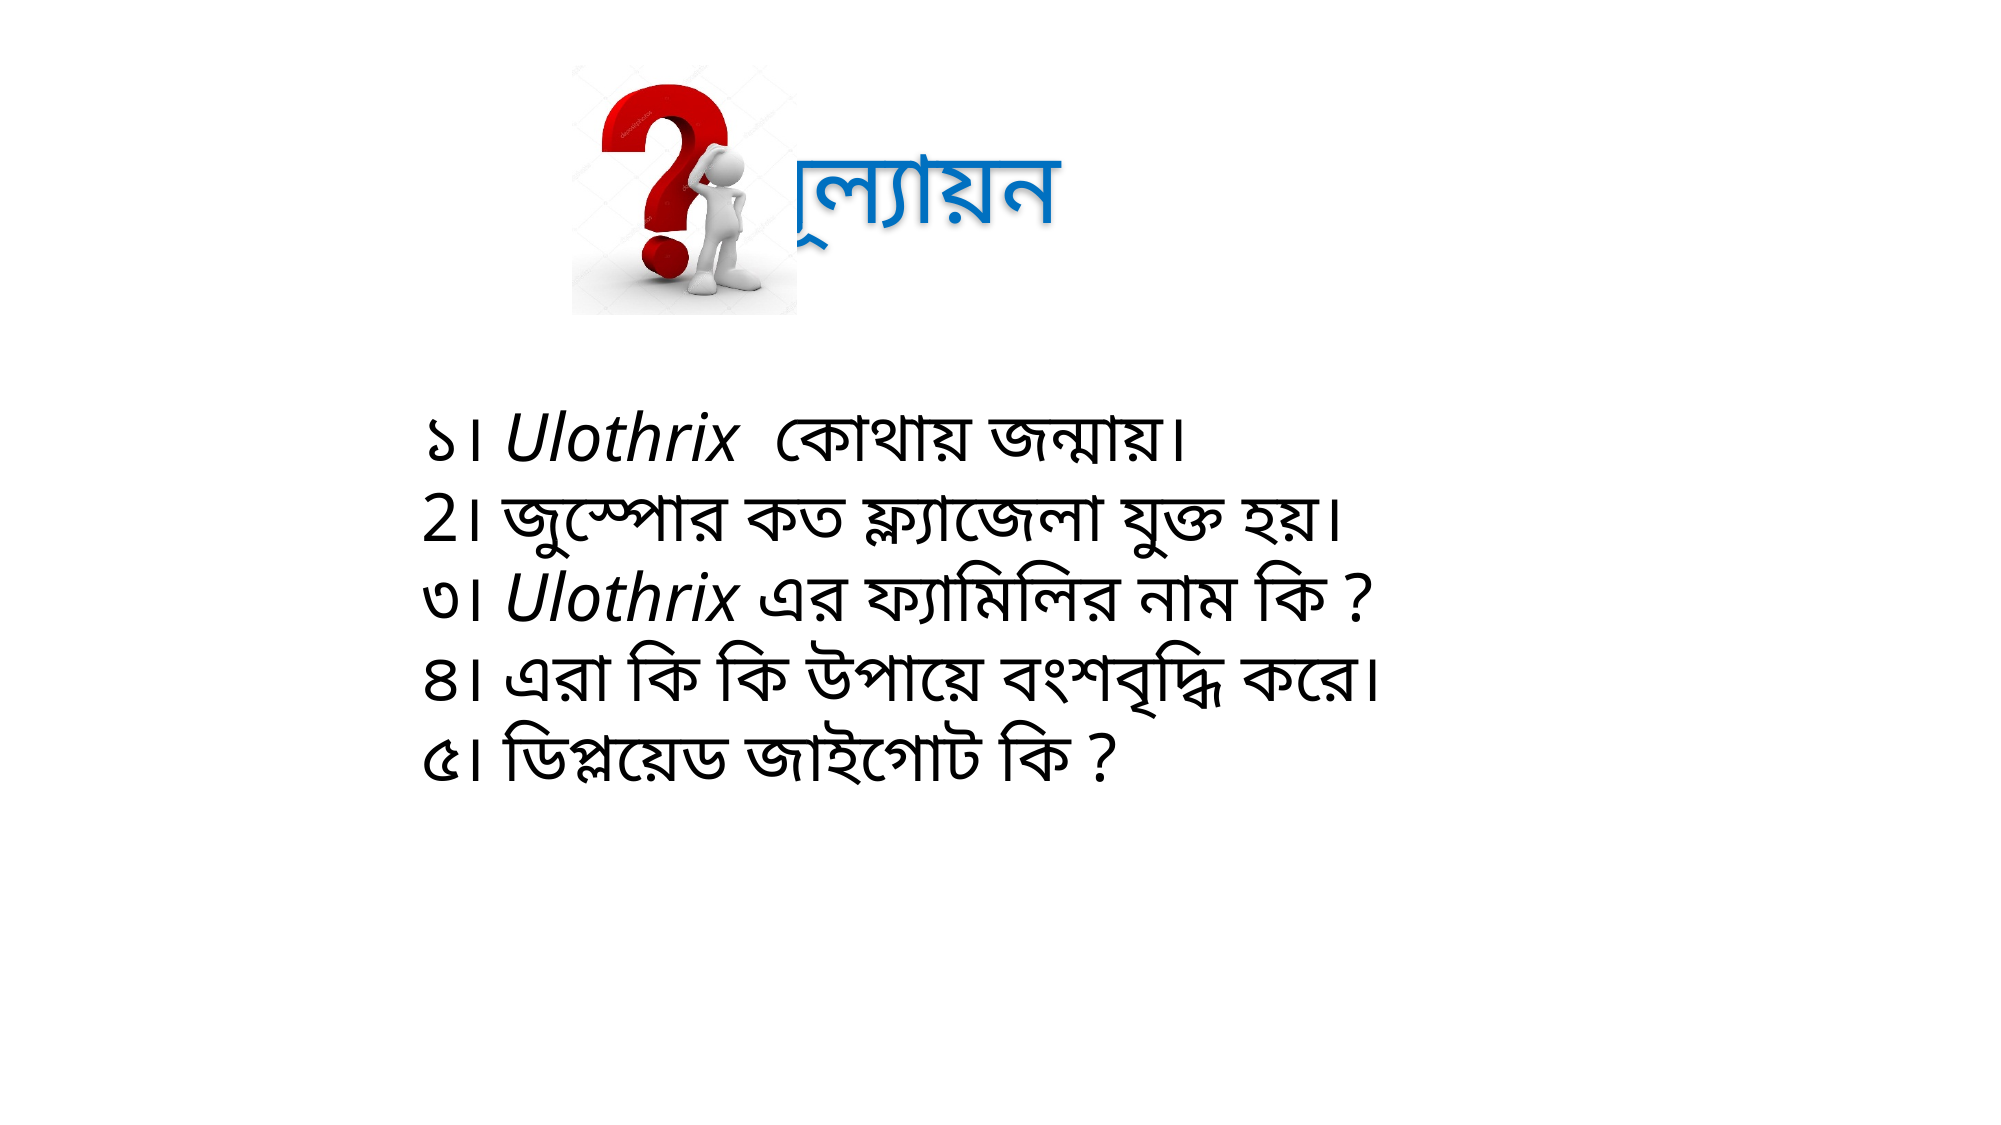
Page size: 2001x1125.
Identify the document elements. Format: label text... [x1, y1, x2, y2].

picture [572, 65, 797, 315]
text_box মূল্যায়ন [797, 115, 1133, 251]
text_box ১। Ulothrix কোথায় জন্মায়। 2। জুস্পোর কত ফ্ল্যাজেলা যুক্ত হয়। ৩। Ulothrix এর ফ্যামিলির নাম কি ? ৪। এরা কি কি উপায়ে বংশবৃদ্ধি করে। ৫। ডিপ্লয়েড জাইগোট কি ? [406, 387, 1544, 802]
